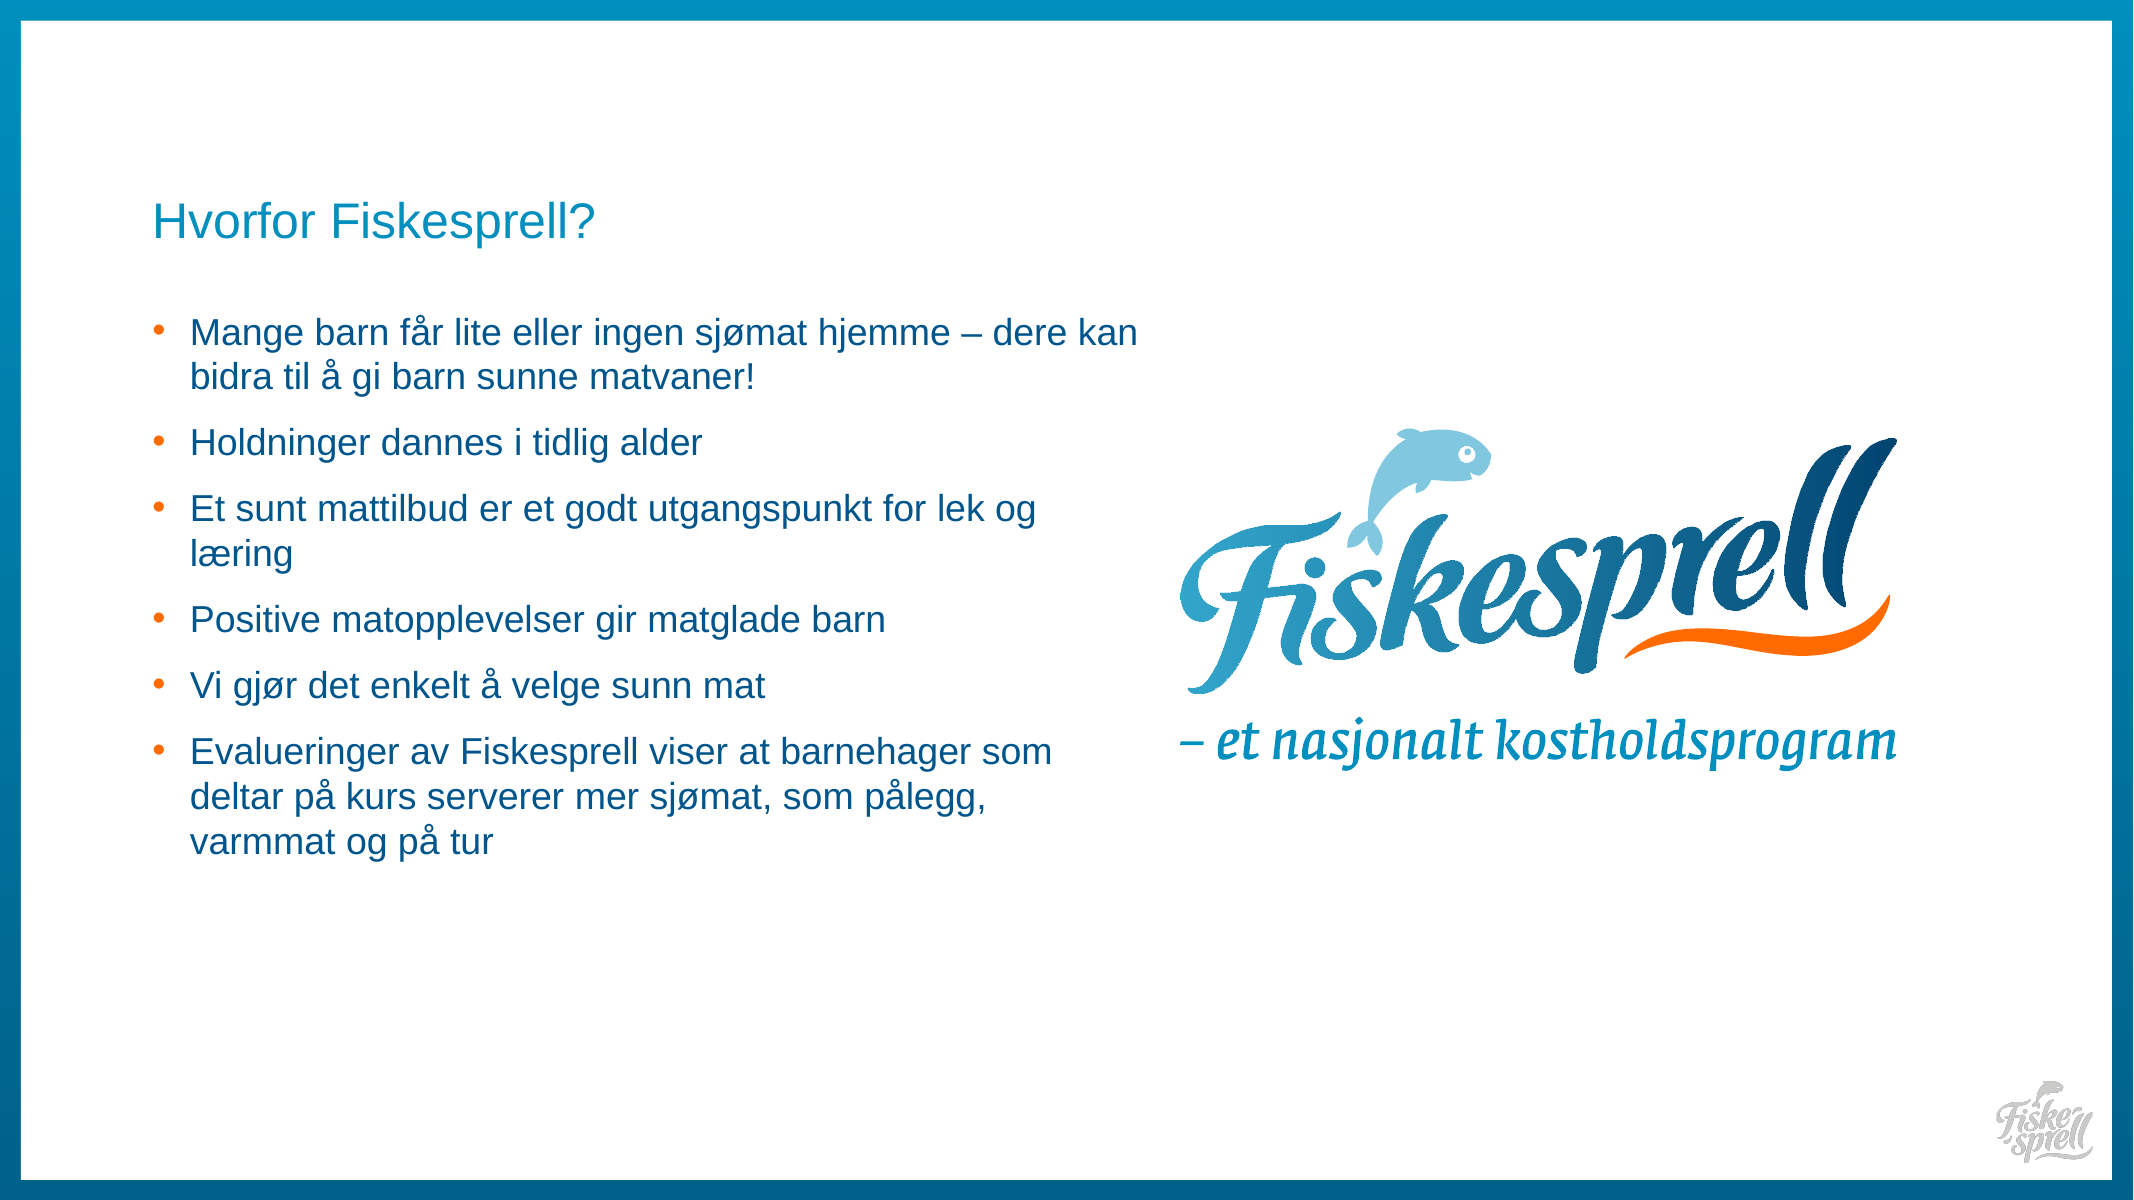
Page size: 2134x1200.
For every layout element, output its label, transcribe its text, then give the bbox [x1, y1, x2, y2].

title Hvorfor Fiskesprell? [137, 23, 1055, 256]
list Mange barn får lite eller ingen sjømat hjemme – dere kan bidra til å gi barn sunne matvaner! Holdninger dannes i tidlig alder Et sunt mattilbud er et godt utgangspunkt for lek og læring Positive matopplevelser gir matglade barn Vi gjør det enkelt å velge sunn mat Evalueringer av Fiskesprell viser at barnehager som deltar på kurs serverer mer sjømat, som pålegg, varmmat og på tur [137, 299, 1157, 1055]
slide_number 8 [1996, 1081, 2093, 1163]
